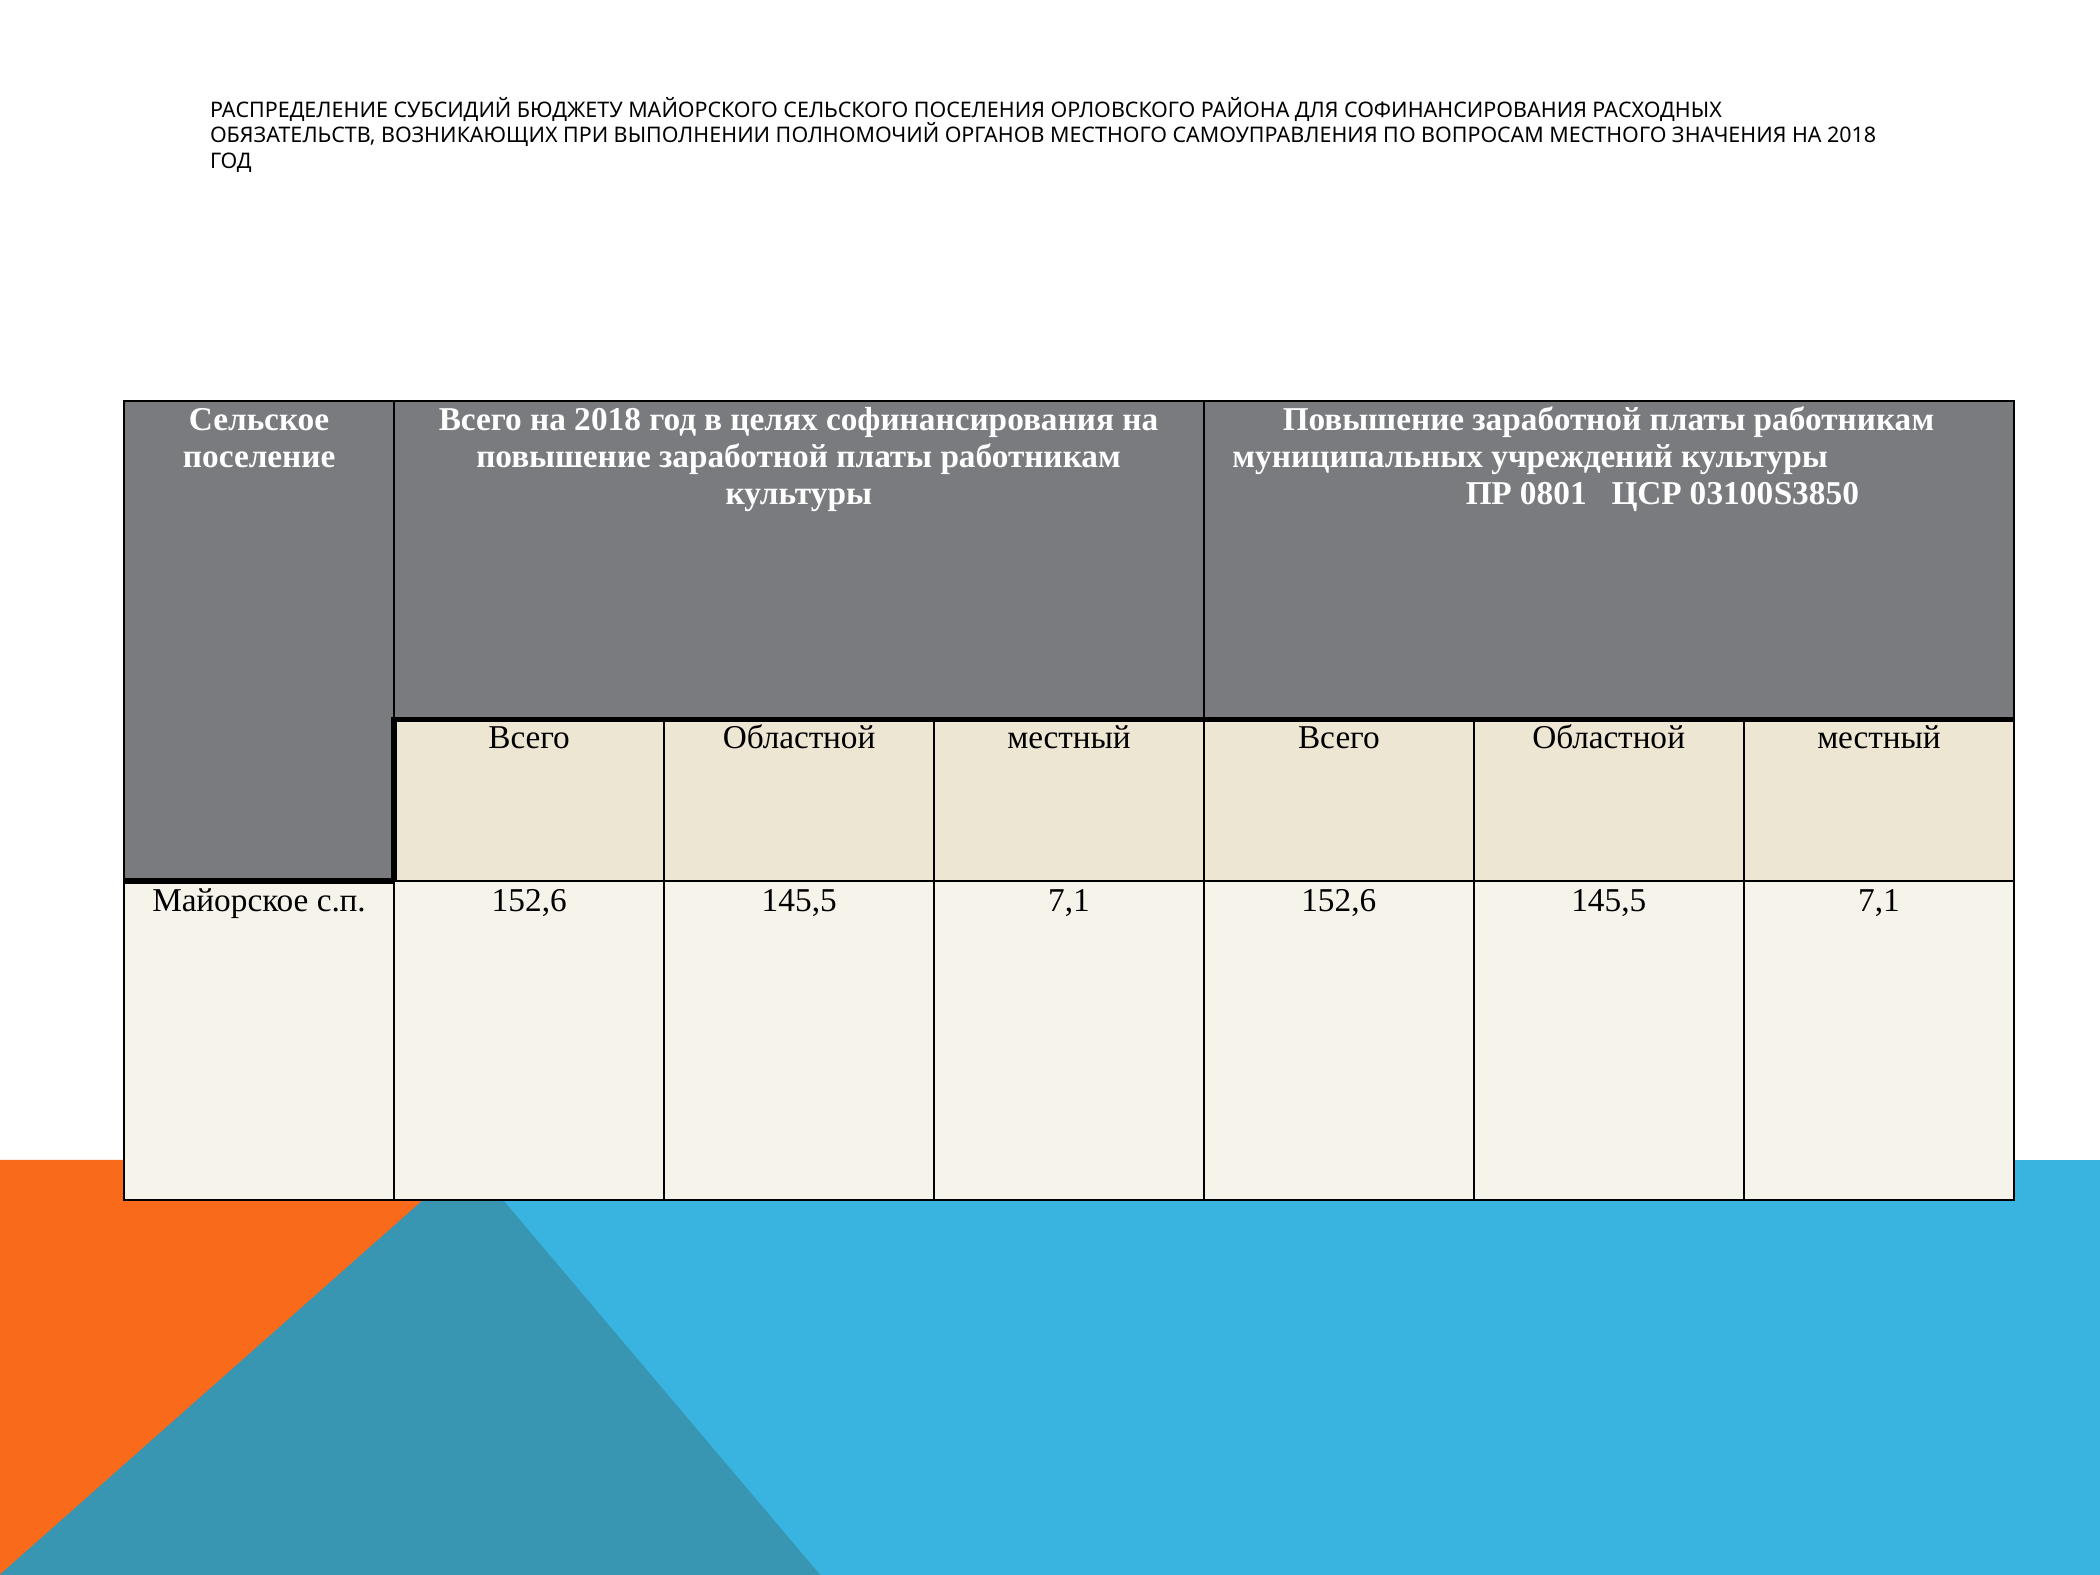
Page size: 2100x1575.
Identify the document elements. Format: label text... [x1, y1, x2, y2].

table_cell 152,6 [395, 882, 663, 1199]
table_cell 7,1 [935, 882, 1203, 1199]
table_cell 145,5 [1475, 882, 1743, 1199]
table_cell местный [935, 722, 1203, 880]
title Распределение субсидий бюджету Майорского сельского поселения Орловского района для софинансирования расходных обязательств, возникающих при выполнении полномочий органов местного самоуправления по вопросам местного значения на 2018 год [188, 83, 1917, 210]
table_cell Всего [1205, 722, 1473, 880]
table_header Повышение заработной платы работникам муниципальных учреждений культуры ПР 0801 ЦСР 03100S3850 [1205, 402, 2013, 717]
table_cell 7,1 [1745, 882, 2013, 1199]
table_cell 152,6 [1205, 882, 1473, 1199]
table_cell Всего [397, 722, 663, 880]
table_cell Майорское с.п. [125, 884, 393, 1199]
table_cell местный [1745, 722, 2013, 880]
table_cell Областной [665, 722, 933, 880]
table_header Всего на 2018 год в целях софинансирования на повышение заработной платы работникам культуры [395, 402, 1203, 717]
table_cell Областной [1475, 722, 1743, 880]
table_cell 145,5 [665, 882, 933, 1199]
table_header Сельское поселение [125, 402, 393, 878]
